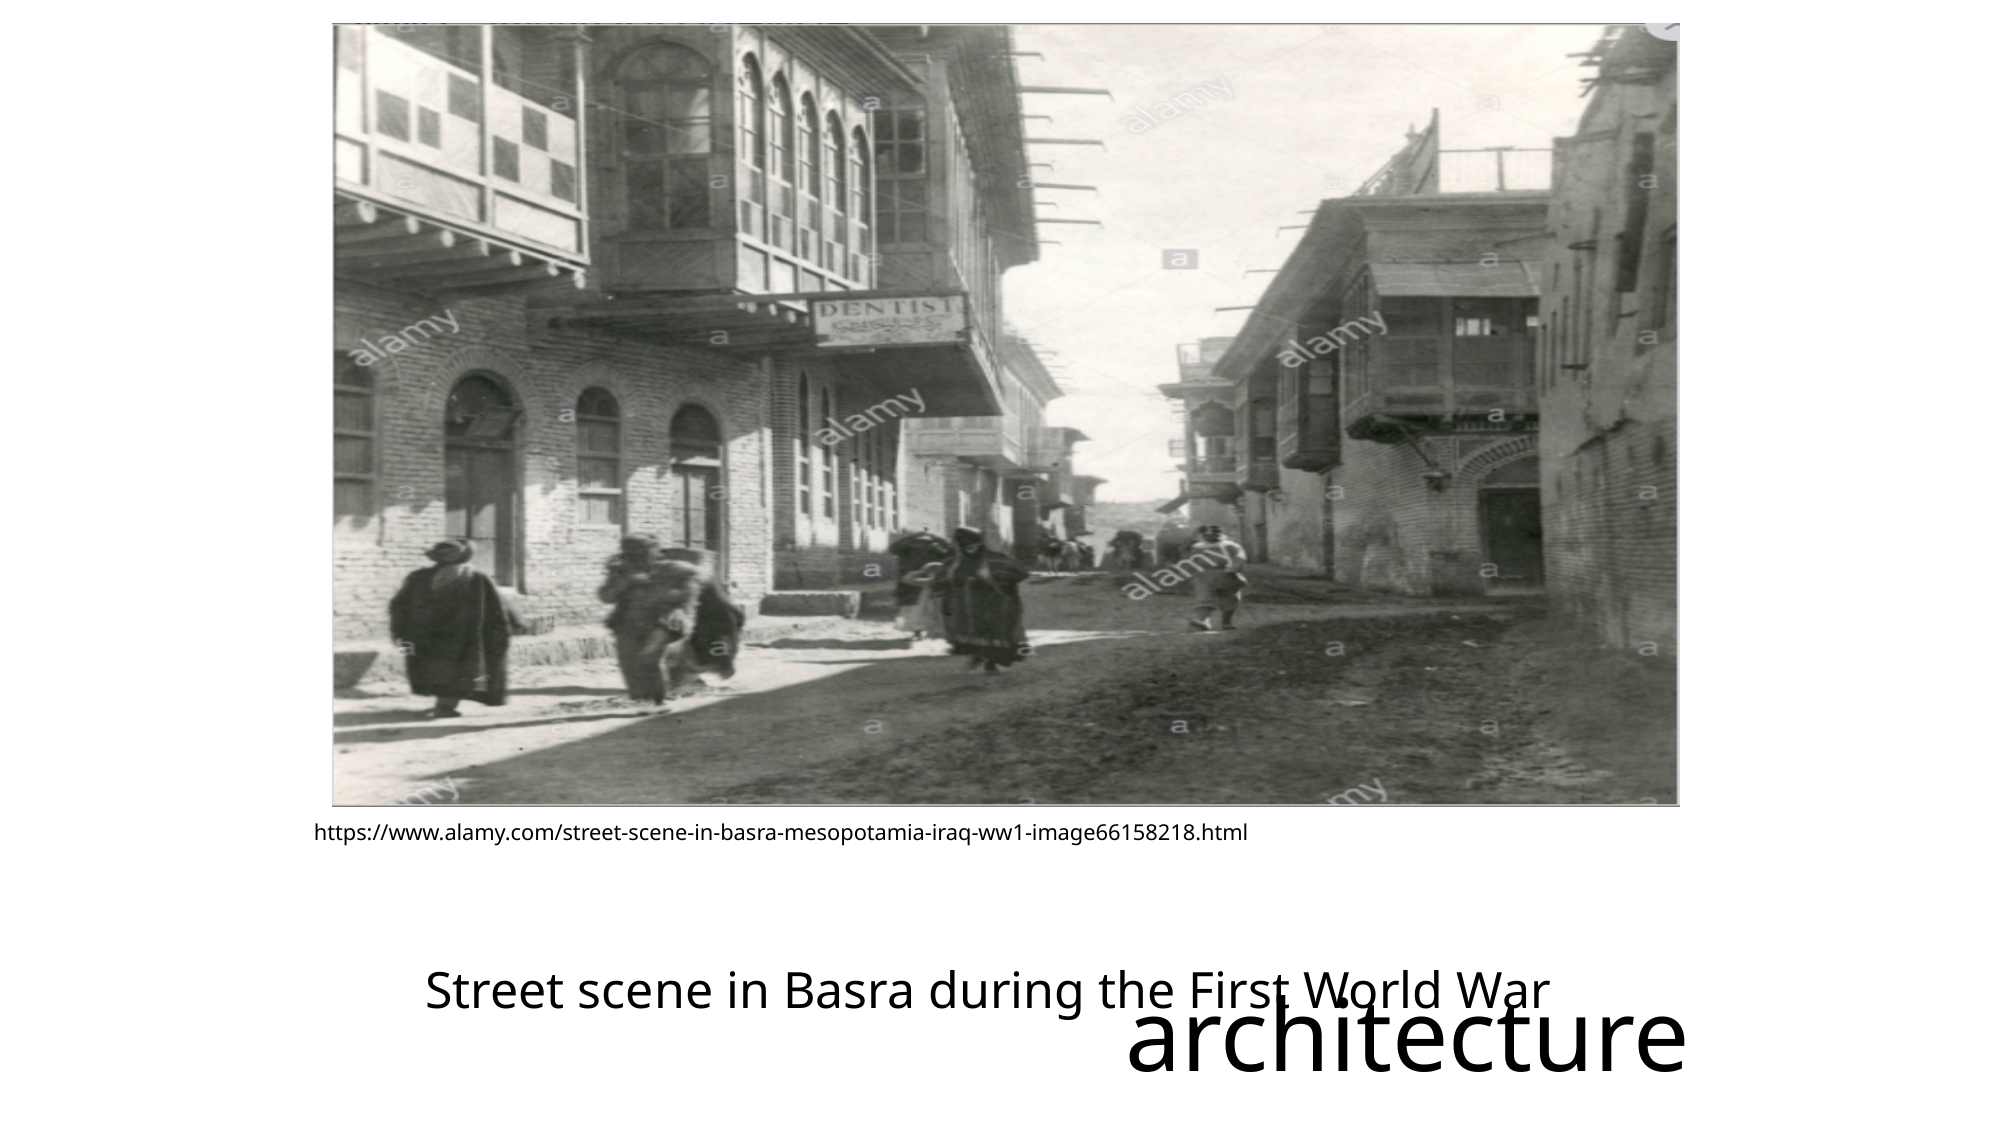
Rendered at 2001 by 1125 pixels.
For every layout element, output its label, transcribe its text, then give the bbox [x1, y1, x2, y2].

list https://www.alamy.com/street-scene-in-basra-mesopotamia-iraq-ww1-image66158218.html Street scene in Basra during the First World War [249, 808, 1727, 1032]
title architecture [355, 937, 1706, 1125]
picture [331, 23, 1680, 807]
